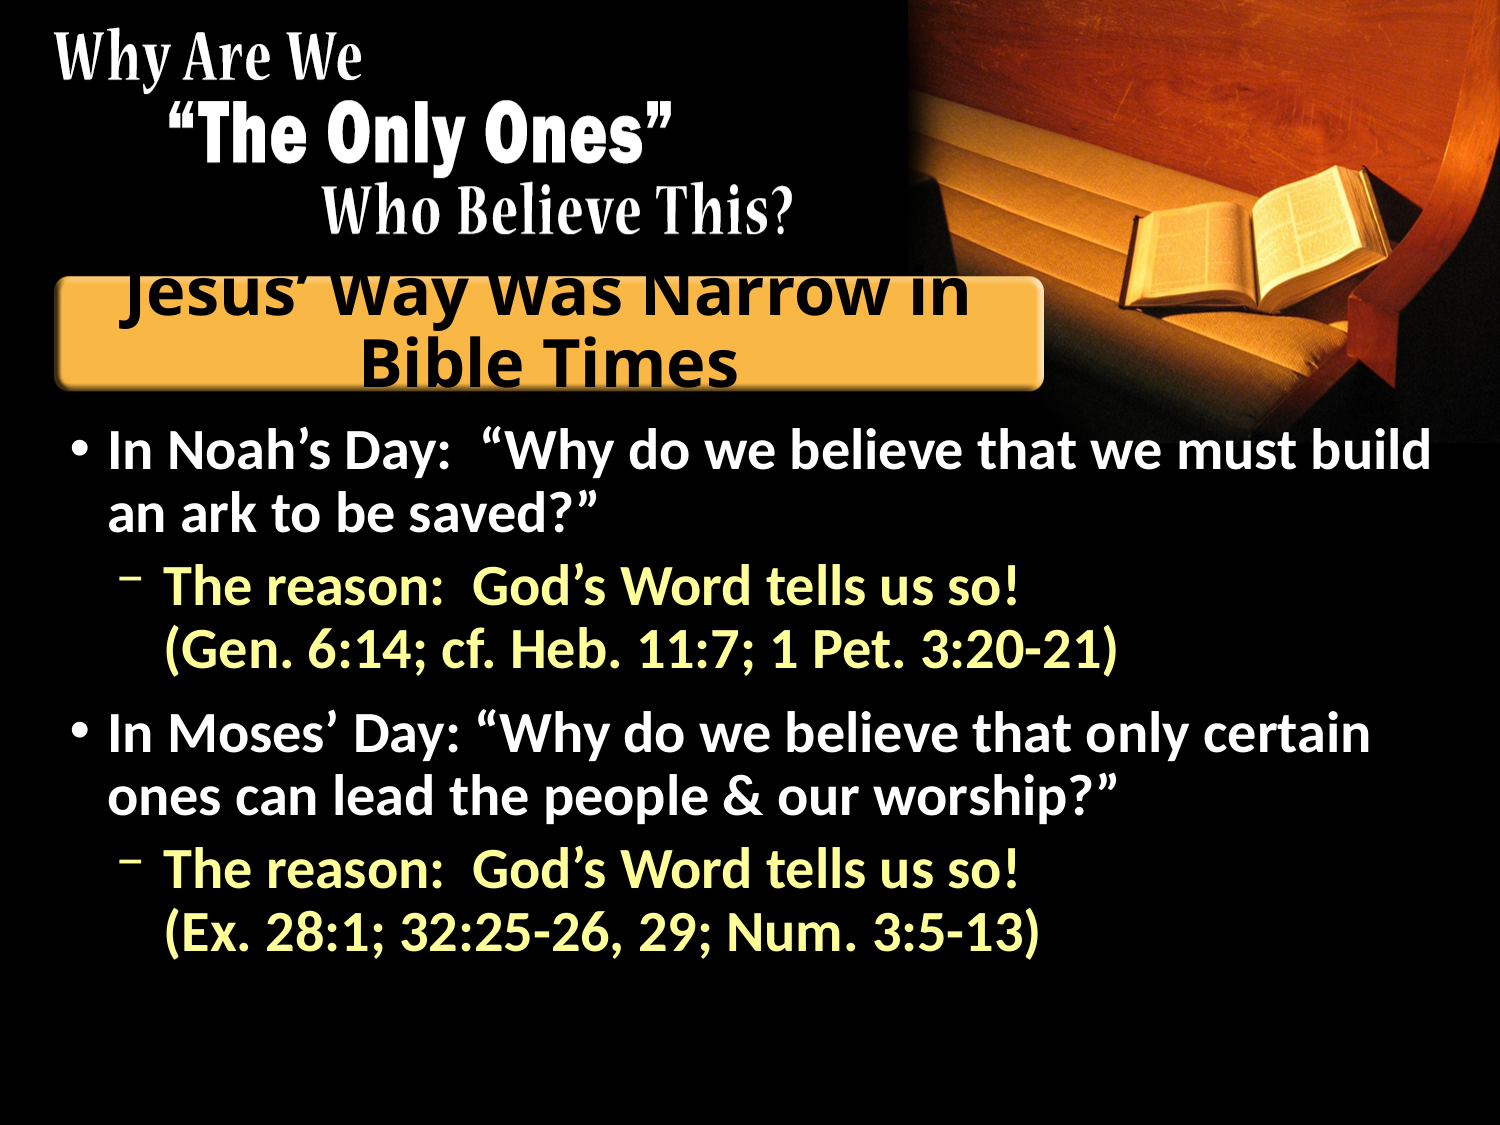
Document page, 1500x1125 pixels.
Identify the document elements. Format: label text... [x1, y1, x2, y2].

title Jesus’ Way Was Narrow in Bible Times [54, 279, 1044, 381]
list In Noah’s Day: “Why do we believe that we must build an ark to be saved?” The reason: God’s Word tells us so! (Gen. 6:14; cf. Heb. 11:7; 1 Pet. 3:20-21) In Moses’ Day: “Why do we believe that only certain ones can lead the people & our worship?” The reason: God’s Word tells us so! (Ex. 28:1; 32:25-26, 29; Num. 3:5-13) [54, 411, 1487, 1125]
picture [0, 0, 1500, 1125]
